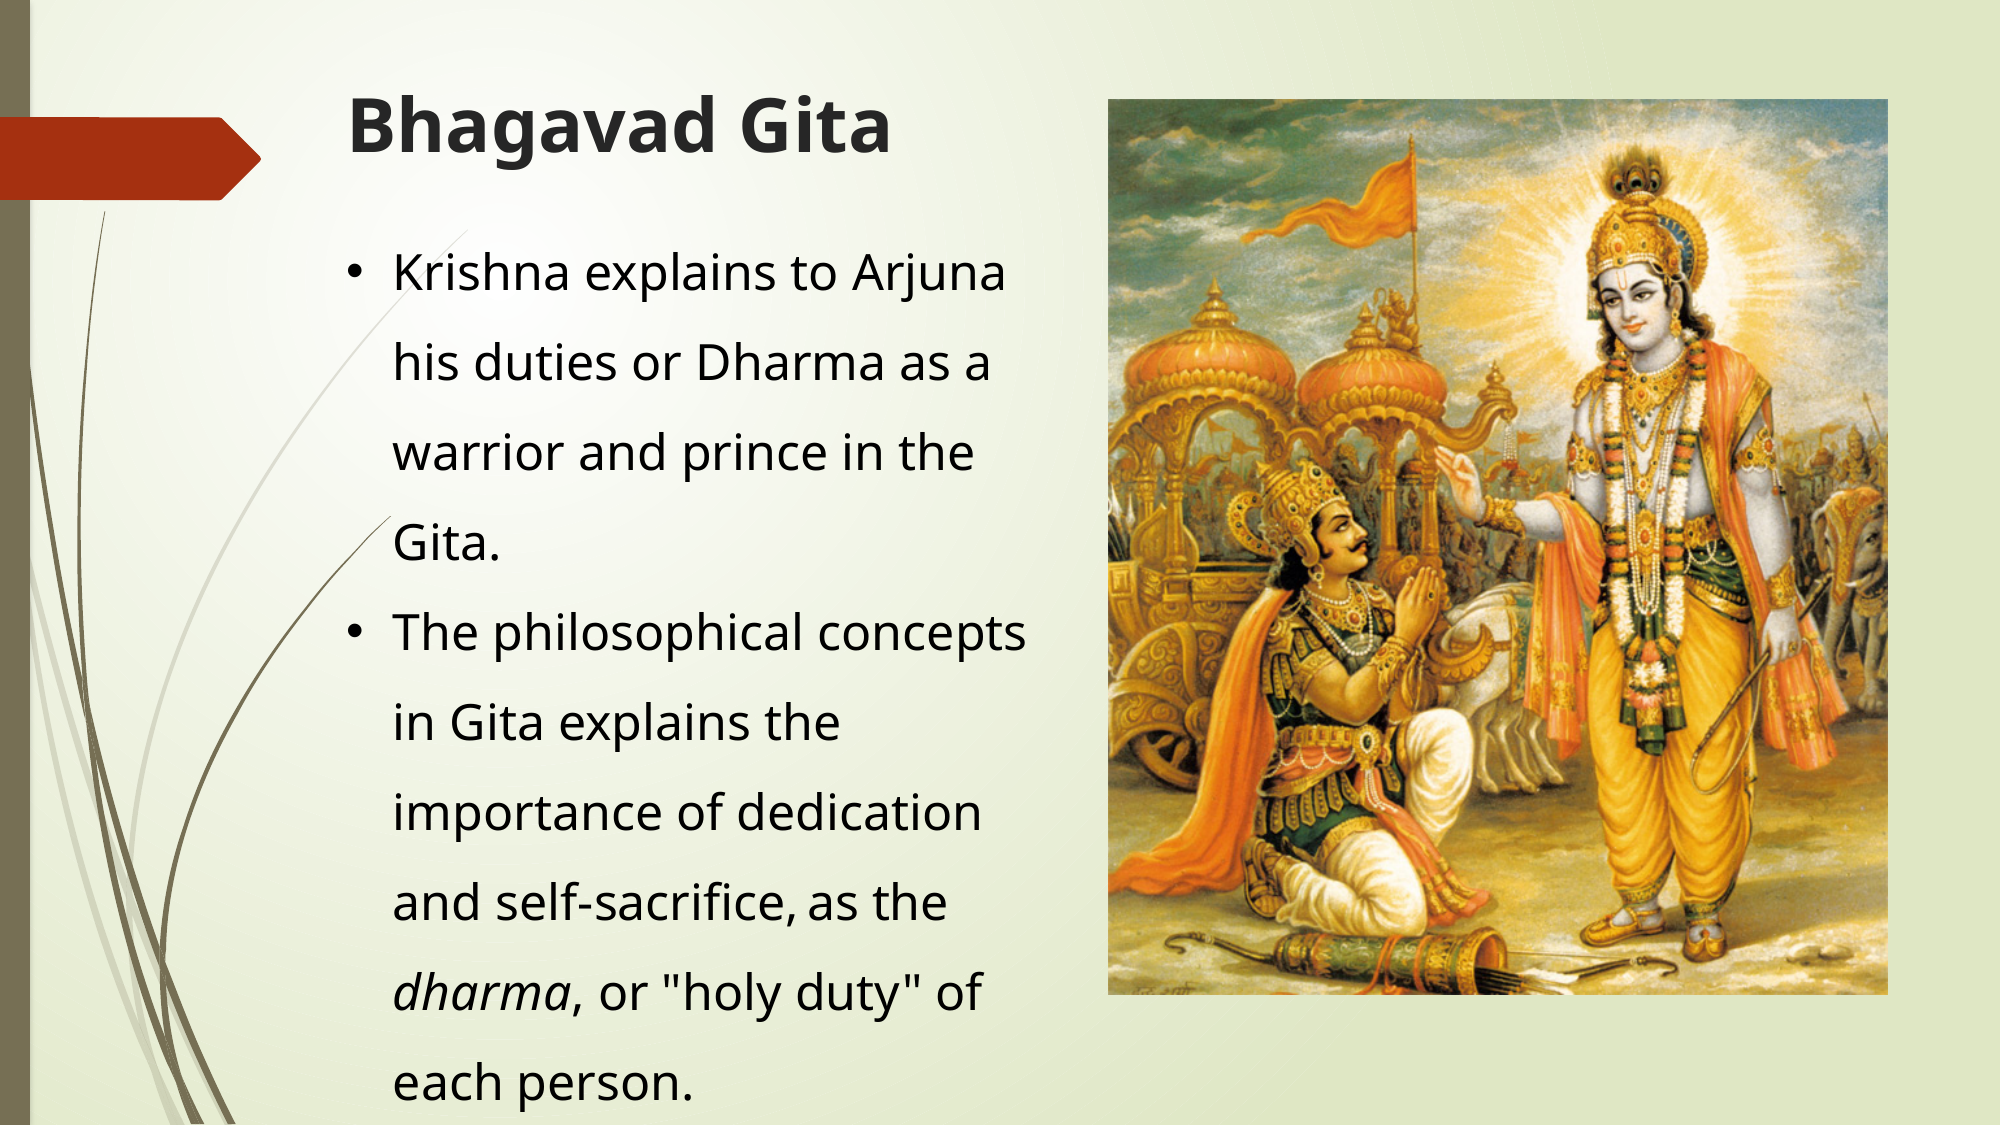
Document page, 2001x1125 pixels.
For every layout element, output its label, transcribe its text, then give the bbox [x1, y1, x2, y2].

text_box Krishna explains to Arjuna his duties or Dharma as a warrior and prince in the Gita. The philosophical concepts in Gita explains the importance of dedication and self-sacrifice, as the dharma, or "holy duty" of each person. [331, 202, 1077, 1118]
title Bhagavad Gita [331, 70, 1823, 203]
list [1108, 99, 1888, 995]
